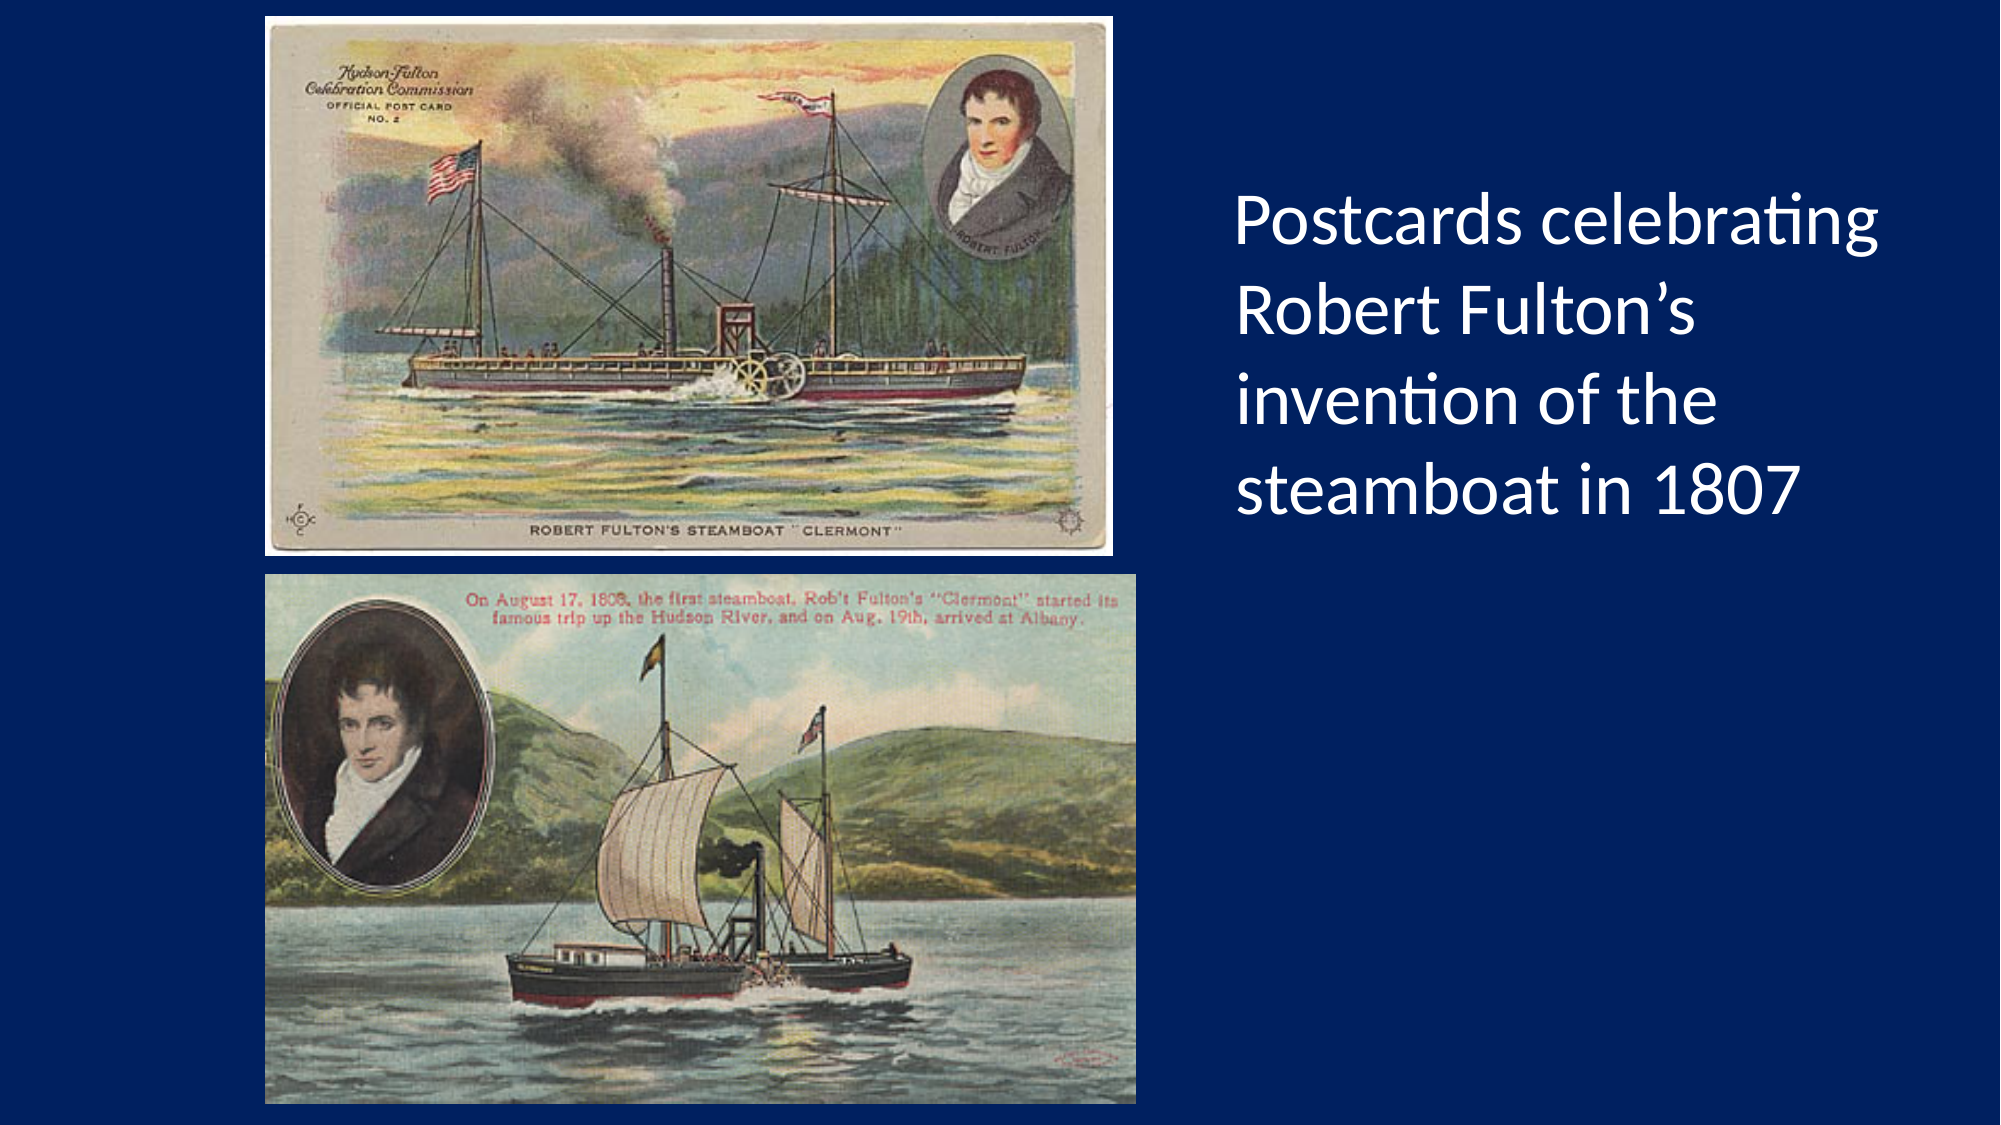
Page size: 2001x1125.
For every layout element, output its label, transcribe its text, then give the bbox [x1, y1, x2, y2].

picture [265, 15, 1113, 557]
picture [265, 574, 1137, 1104]
text_box Postcards celebrating Robert Fulton’s invention of the steamboat in 1807 [1203, 162, 1912, 538]
